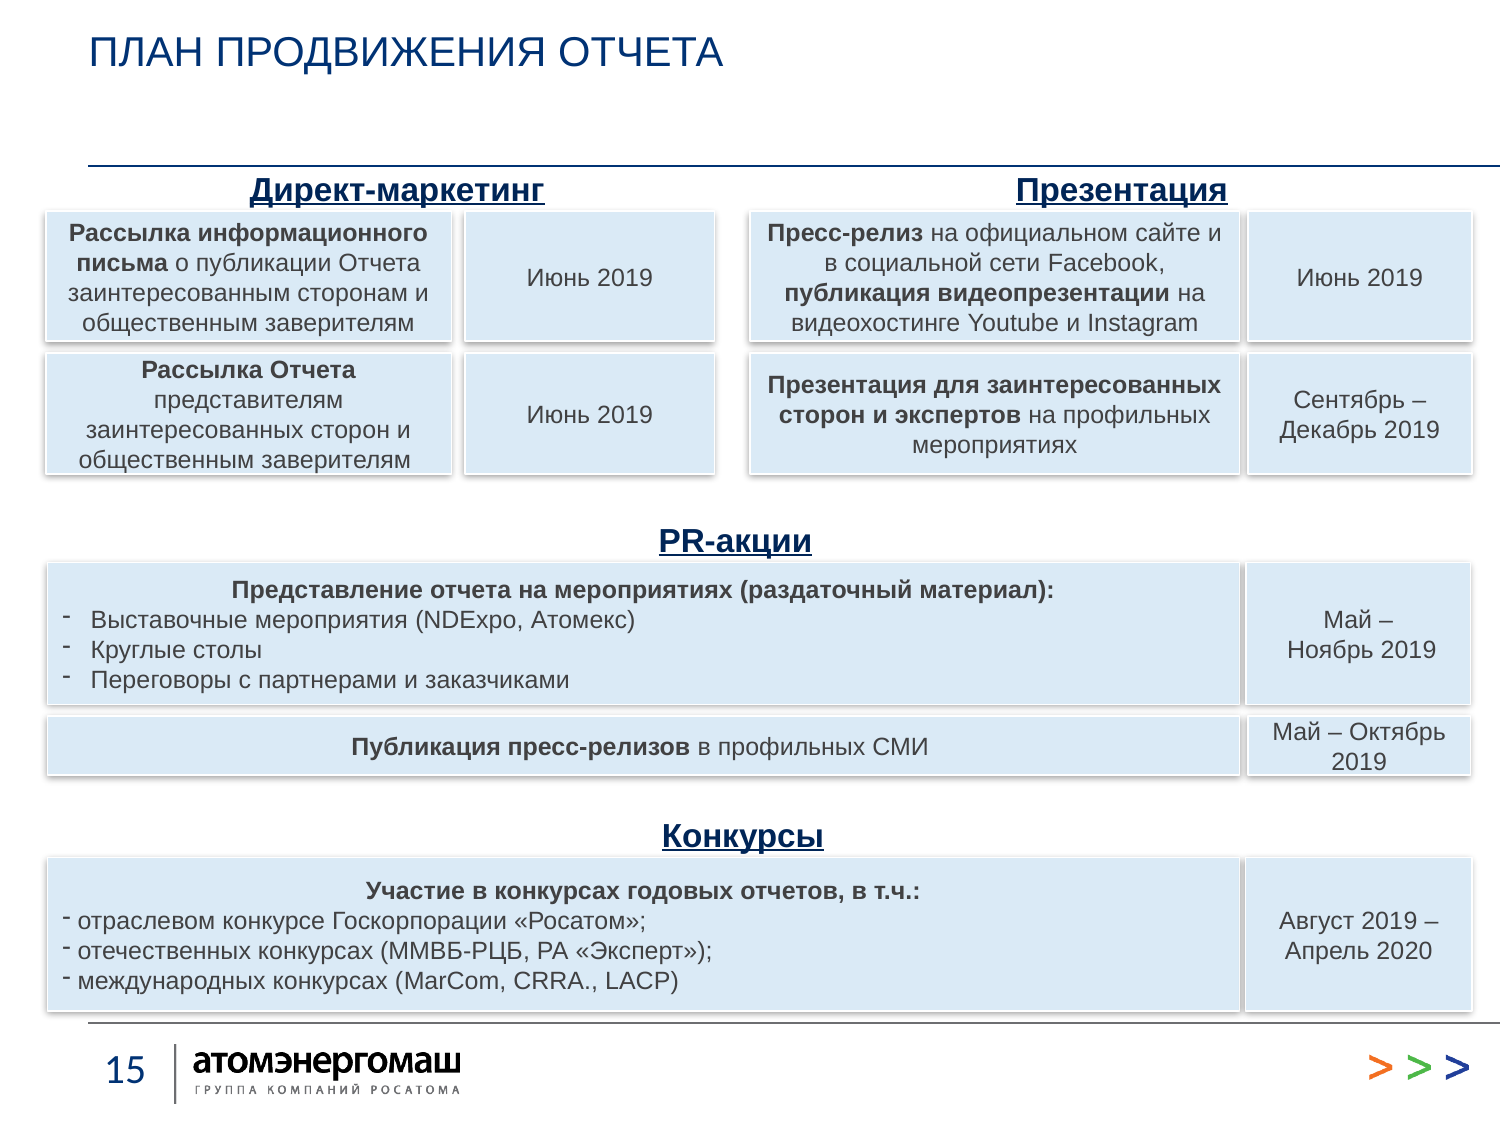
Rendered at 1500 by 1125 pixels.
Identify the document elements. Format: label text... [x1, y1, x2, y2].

text_box Июнь 2019 [1247, 210, 1473, 342]
text_box Презентация для заинтересованных сторон и экспертов на профильных мероприятиях [749, 352, 1240, 475]
picture [174, 1044, 460, 1104]
picture [1366, 1039, 1472, 1092]
text_box Август 2019 – Апрель 2020 [1245, 857, 1473, 1012]
text_box Представление отчета на мероприятиях (раздаточный материал): Выставочные мероприятия (NDExpo, Атомекс) Круглые столы Переговоры с партнерами и заказчиками [47, 562, 1240, 705]
text_box ПЛАН ПРОДВИЖЕНИЯ ОТЧЕТА [88, 19, 1439, 161]
text_box Май – Октябрь 2019 [1247, 715, 1471, 776]
text_box Май – Ноябрь 2019 [1245, 562, 1471, 705]
text_box Июнь 2019 [464, 210, 715, 342]
text_box PR-акции [630, 515, 841, 560]
text_box Публикация пресс-релизов в профильных СМИ [47, 715, 1240, 776]
text_box Июнь 2019 [464, 352, 715, 475]
text_box Сентябрь –Декабрь 2019 [1247, 352, 1473, 475]
text_box Рассылка информационного письма о публикации Отчета заинтересованным сторонам и общественным заверителям [45, 210, 452, 342]
text_box Рассылка Отчета представителям заинтересованных сторон и общественным заверителям [45, 352, 452, 475]
text_box Пресс-релиз на официальном сайте и в социальной сети Facebook, публикация видеопрезентации на видеохостинге Youtube и Instagram [749, 210, 1240, 342]
text_box Презентация [974, 161, 1270, 211]
text_box Конкурсы [639, 810, 847, 858]
text_box Директ-маркетинг [208, 161, 587, 216]
text_box Участие в конкурсах годовых отчетов, в т.ч.: отраслевом конкурсе Госкорпорации «Росатом»; отечественных конкурсах (ММВБ-РЦБ, РА «Эксперт»); международных конкурсах (MarCom, CRRA., LACP) [47, 857, 1240, 1012]
